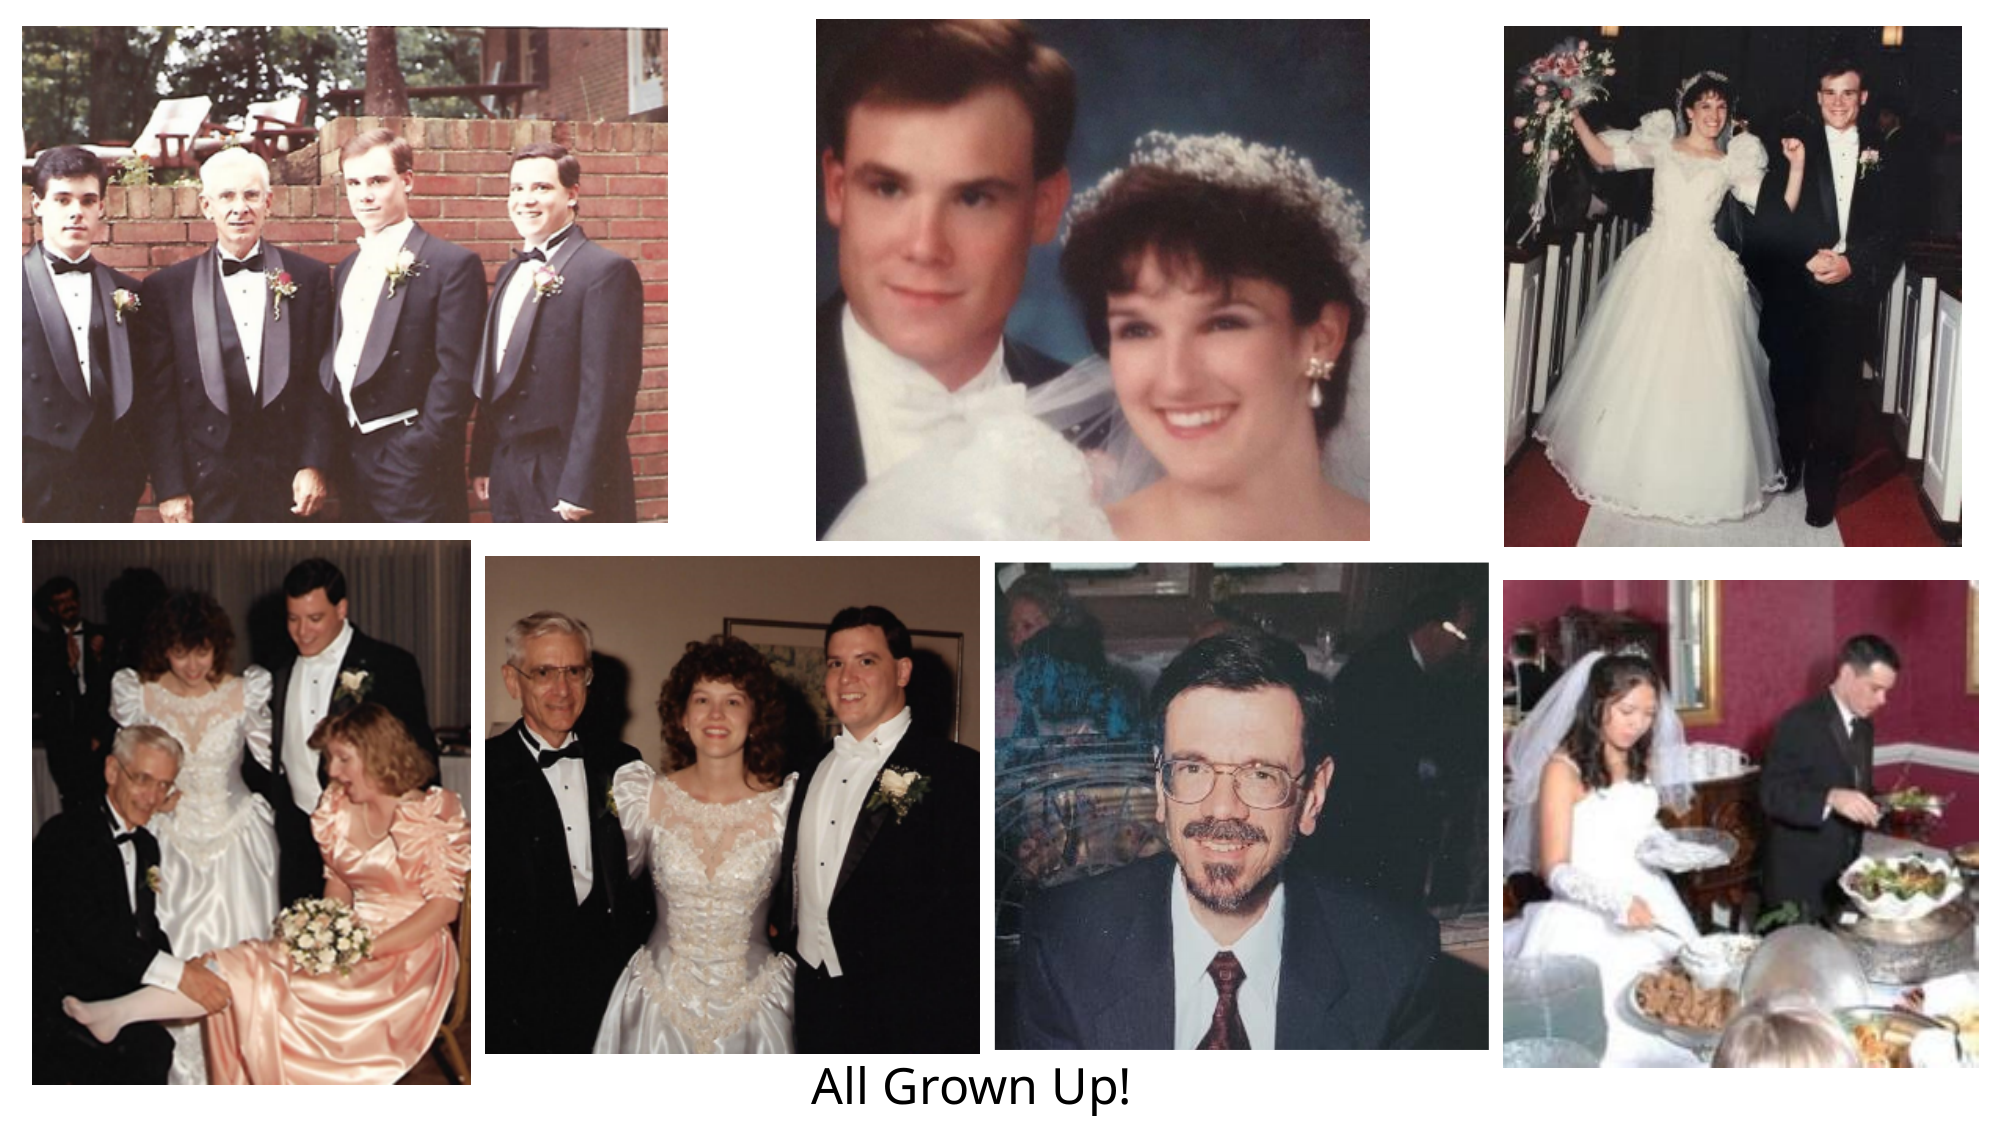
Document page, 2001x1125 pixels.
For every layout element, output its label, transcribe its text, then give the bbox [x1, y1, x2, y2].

picture [816, 19, 1370, 541]
picture [995, 557, 1488, 1054]
picture [1504, 25, 1962, 547]
picture [1502, 579, 1979, 1068]
picture [22, 25, 668, 524]
picture [32, 539, 472, 1086]
picture [484, 555, 980, 1054]
text_box All Grown Up! [725, 1046, 1220, 1122]
